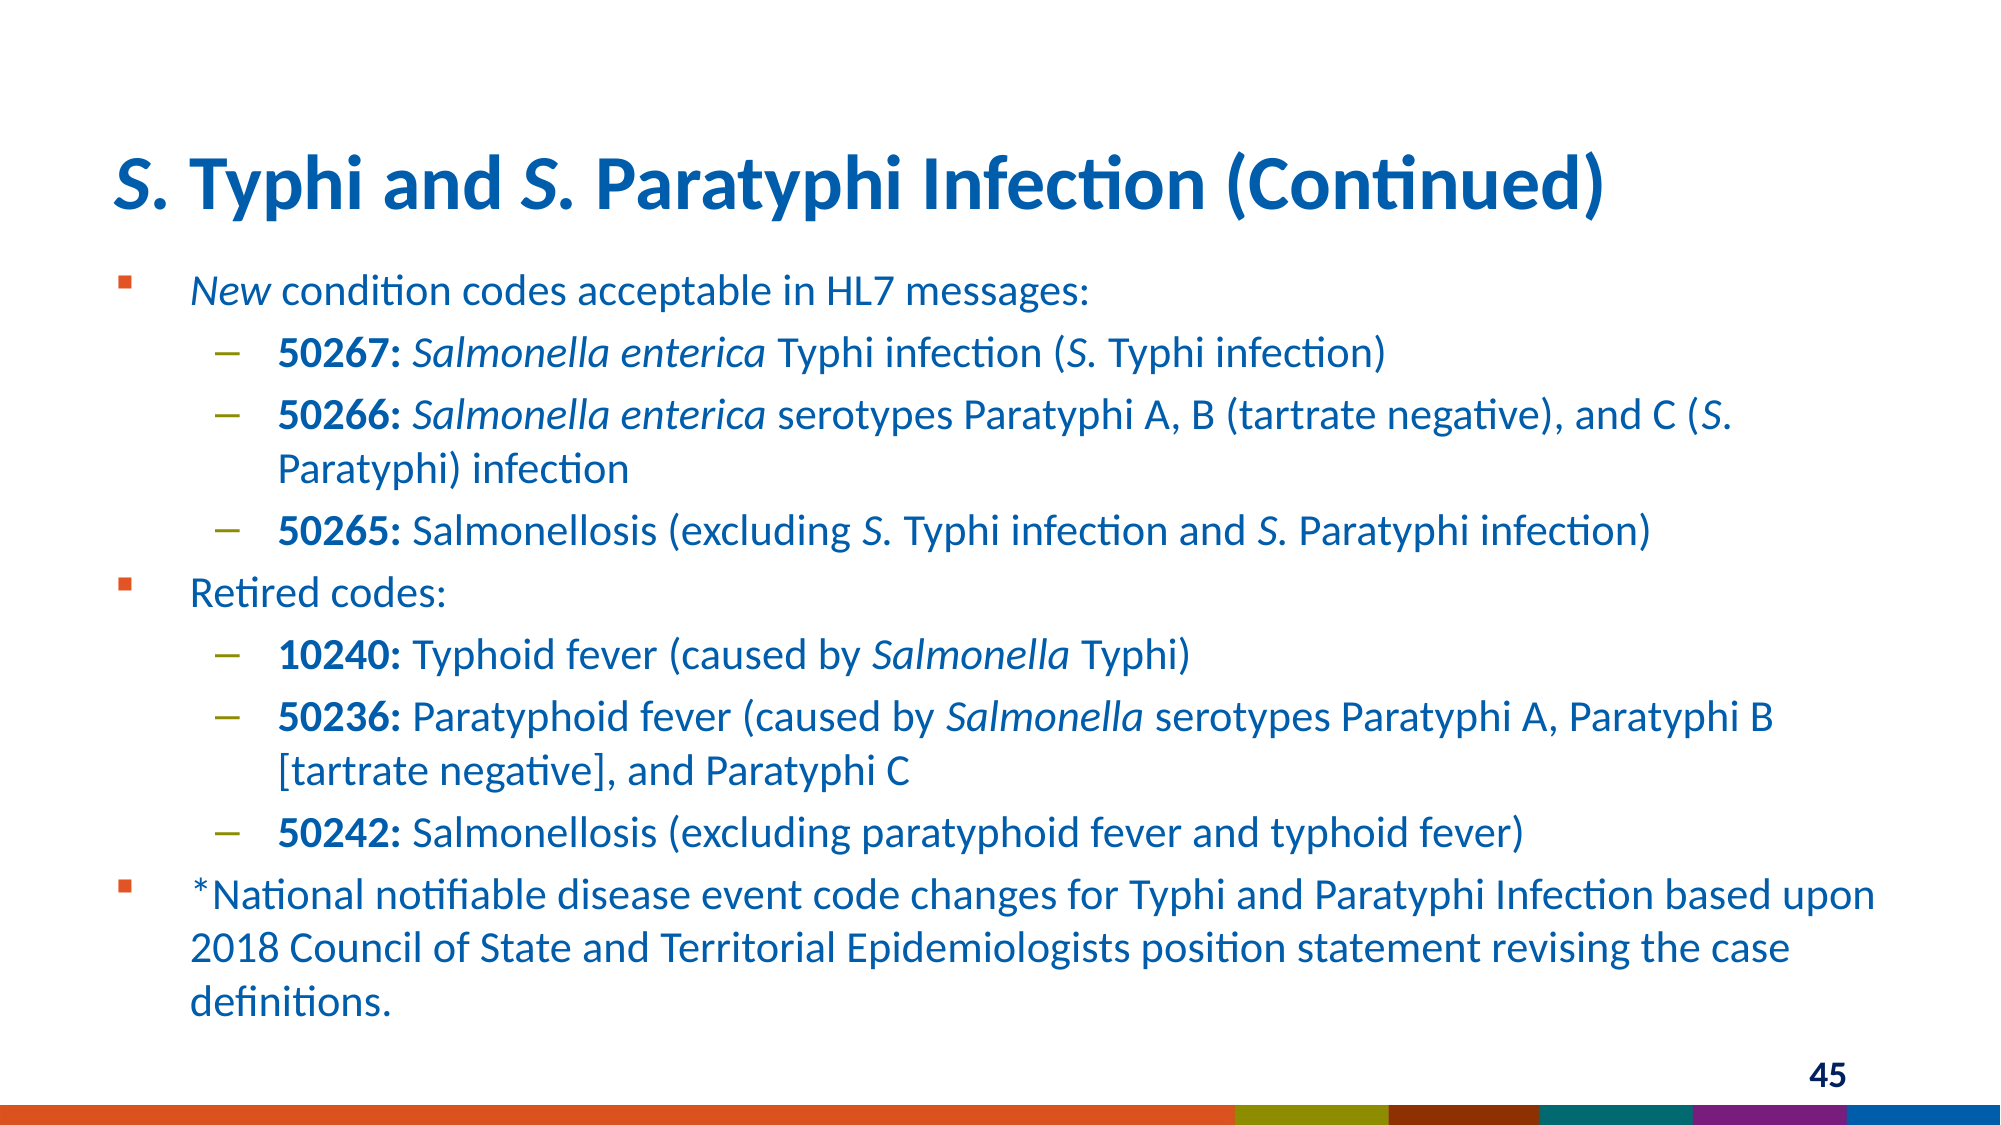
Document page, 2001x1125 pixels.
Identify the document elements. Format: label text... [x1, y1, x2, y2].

list New condition codes acceptable in HL7 messages: 50267: Salmonella enterica Typhi infection (S. Typhi infection) 50266: Salmonella enterica serotypes Paratyphi A, B (tartrate negative), and C (S. Paratyphi) infection 50265: Salmonellosis (excluding S. Typhi infection and S. Paratyphi infection) Retired codes: 10240: Typhoid fever (caused by Salmonella Typhi) 50236: Paratyphoid fever (caused by Salmonella serotypes Paratyphi A, Paratyphi B [tartrate negative], and Paratyphi C 50242: Salmonellosis (excluding paratyphoid fever and typhoid fever) *National notifiable disease event code changes for Typhi and Paratyphi Infection based upon 2018 Council of State and Territorial Epidemiologists position statement revising the case definitions. [99, 253, 1900, 985]
picture [0, 1105, 2000, 1125]
title S. Typhi and S. Paratyphi Infection (Continued) [99, 45, 1900, 233]
